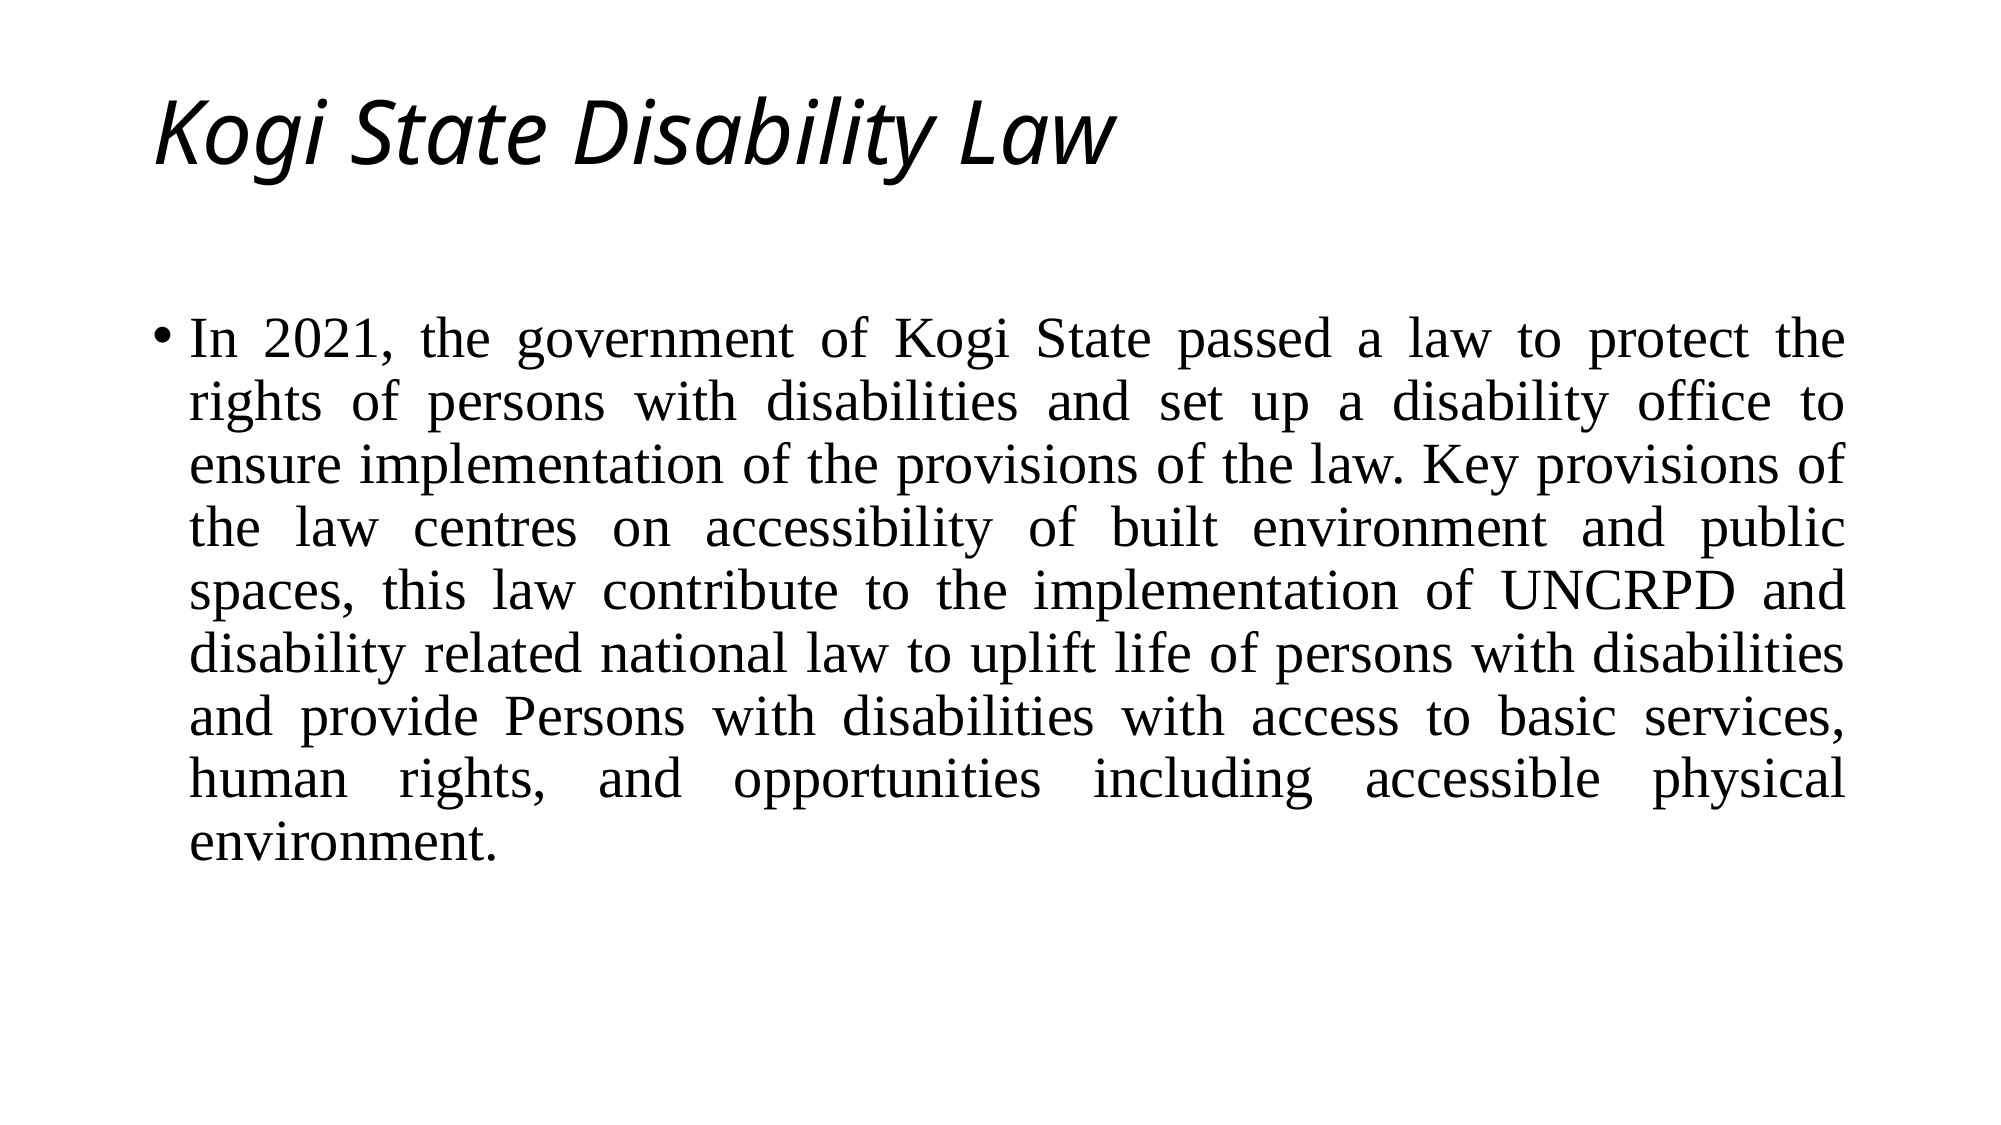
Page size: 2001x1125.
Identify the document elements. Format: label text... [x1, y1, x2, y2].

list In 2021, the government of Kogi State passed a law to protect the rights of persons with disabilities and set up a disability office to ensure implementation of the provisions of the law. Key provisions of the law centres on accessibility of built environment and public spaces, this law contribute to the implementation of UNCRPD and disability related national law to uplift life of persons with disabilities and provide Persons with disabilities with access to basic services, human rights, and opportunities including accessible physical environment. [137, 299, 1863, 1014]
title Kogi State Disability Law [137, 59, 1863, 278]
